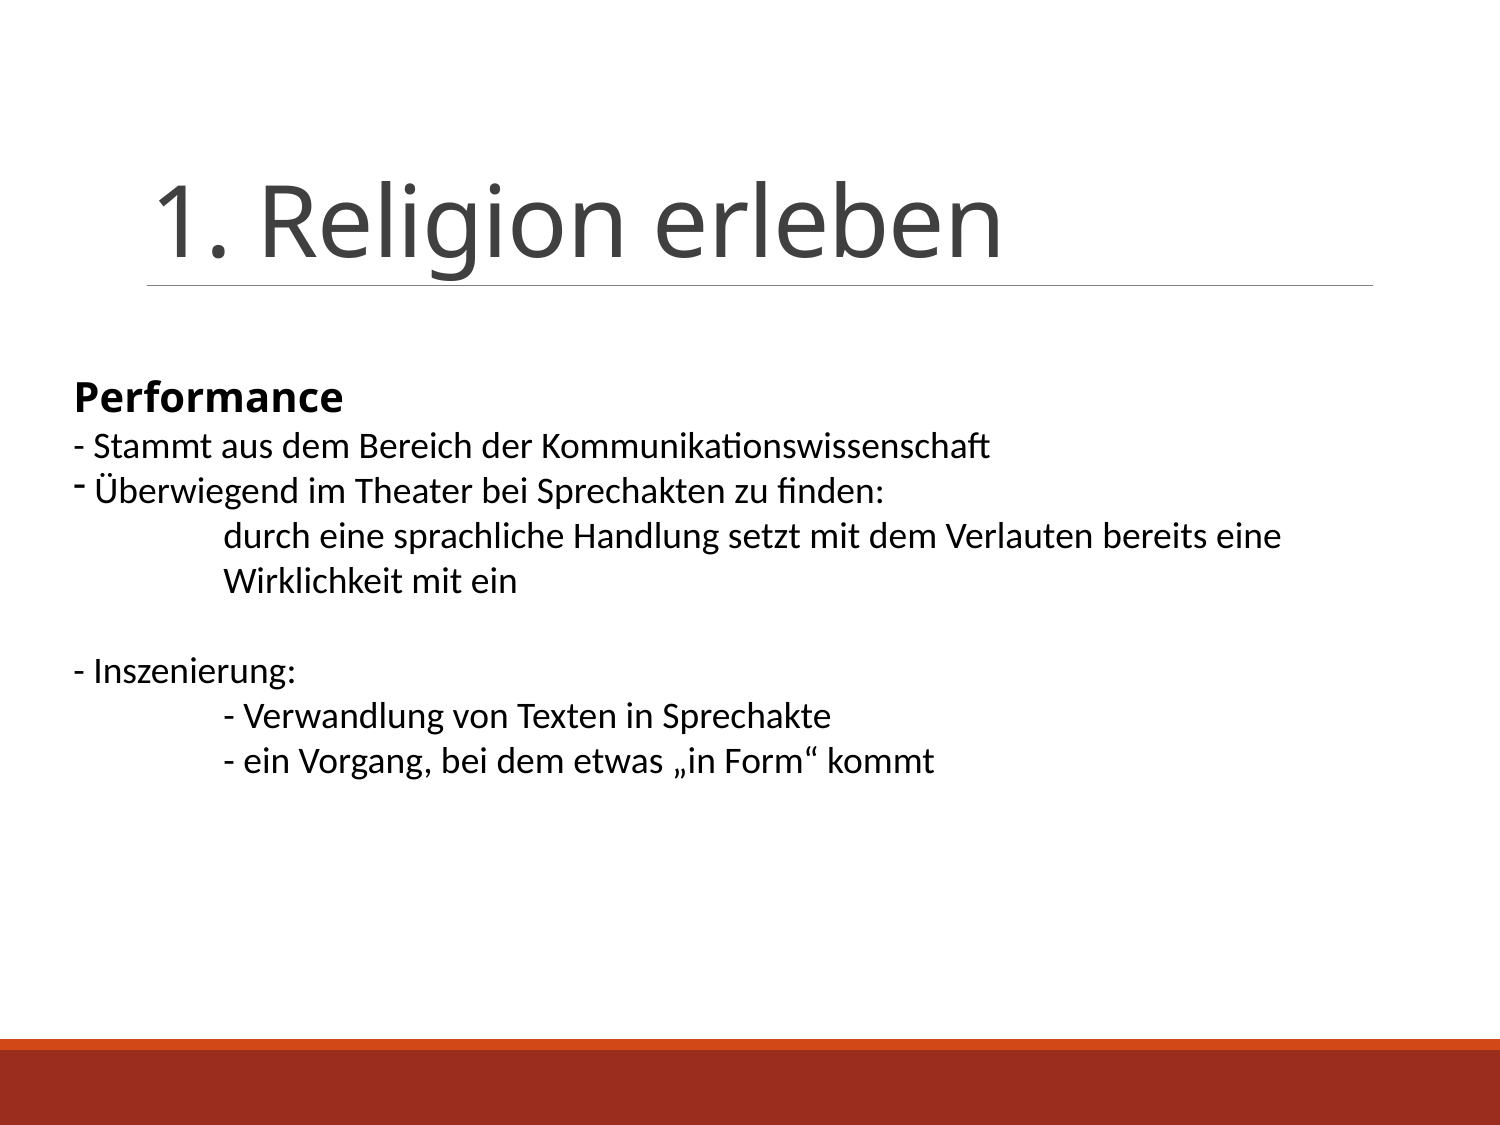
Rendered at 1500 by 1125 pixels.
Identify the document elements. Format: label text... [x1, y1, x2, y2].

title 1. Religion erleben [135, 47, 1373, 285]
text_box Performance - Stammt aus dem Bereich der Kommunikationswissenschaft Überwiegend im Theater bei Sprechakten zu finden: durch eine sprachliche Handlung setzt mit dem Verlauten bereits eine Wirklichkeit mit ein - Inszenierung: - Verwandlung von Texten in Sprechakte - ein Vorgang, bei dem etwas „in Form“ kommt [58, 363, 1418, 789]
